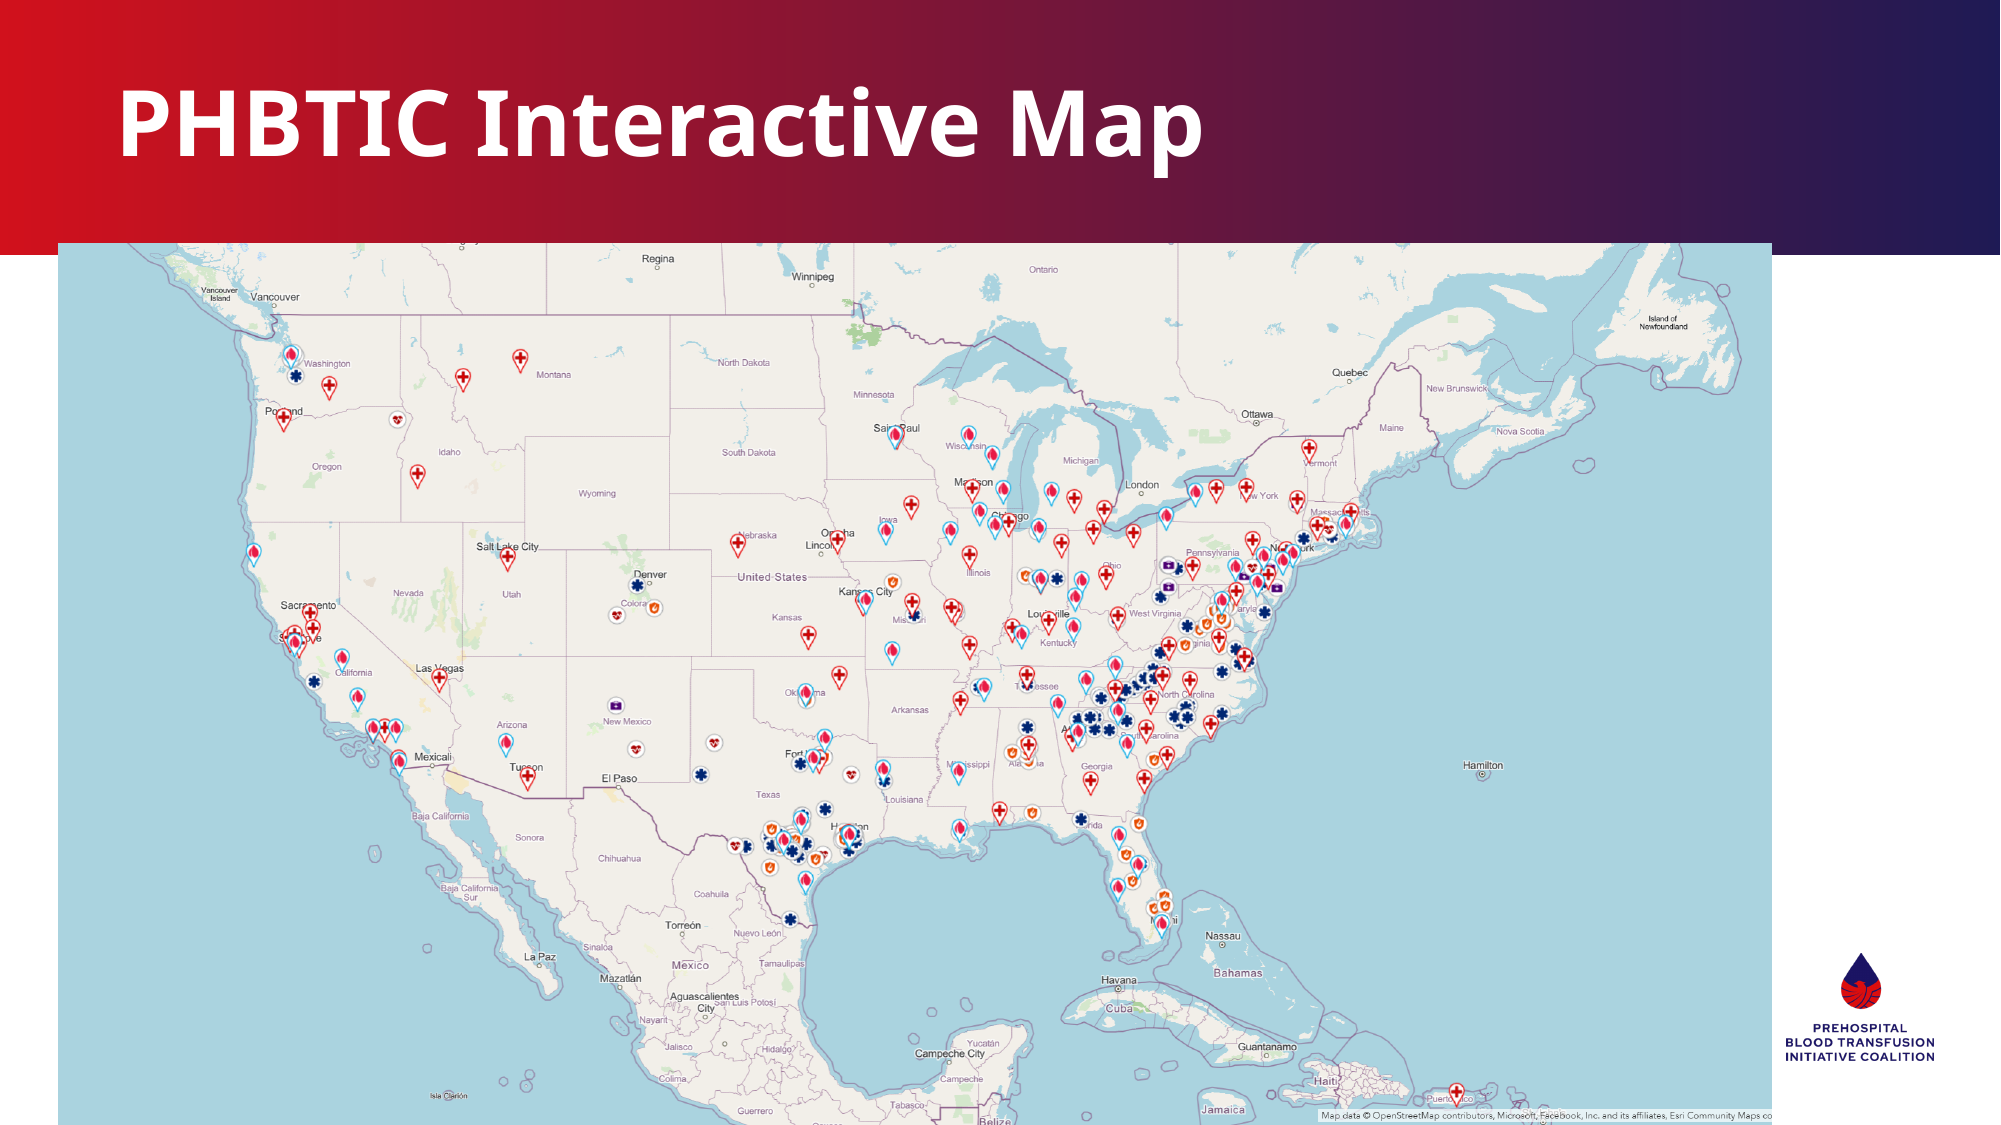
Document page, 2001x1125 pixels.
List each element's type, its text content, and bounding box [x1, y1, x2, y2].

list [58, 243, 1772, 1125]
picture [1786, 953, 1934, 1061]
title PHBTIC Interactive Map [100, 62, 1763, 243]
